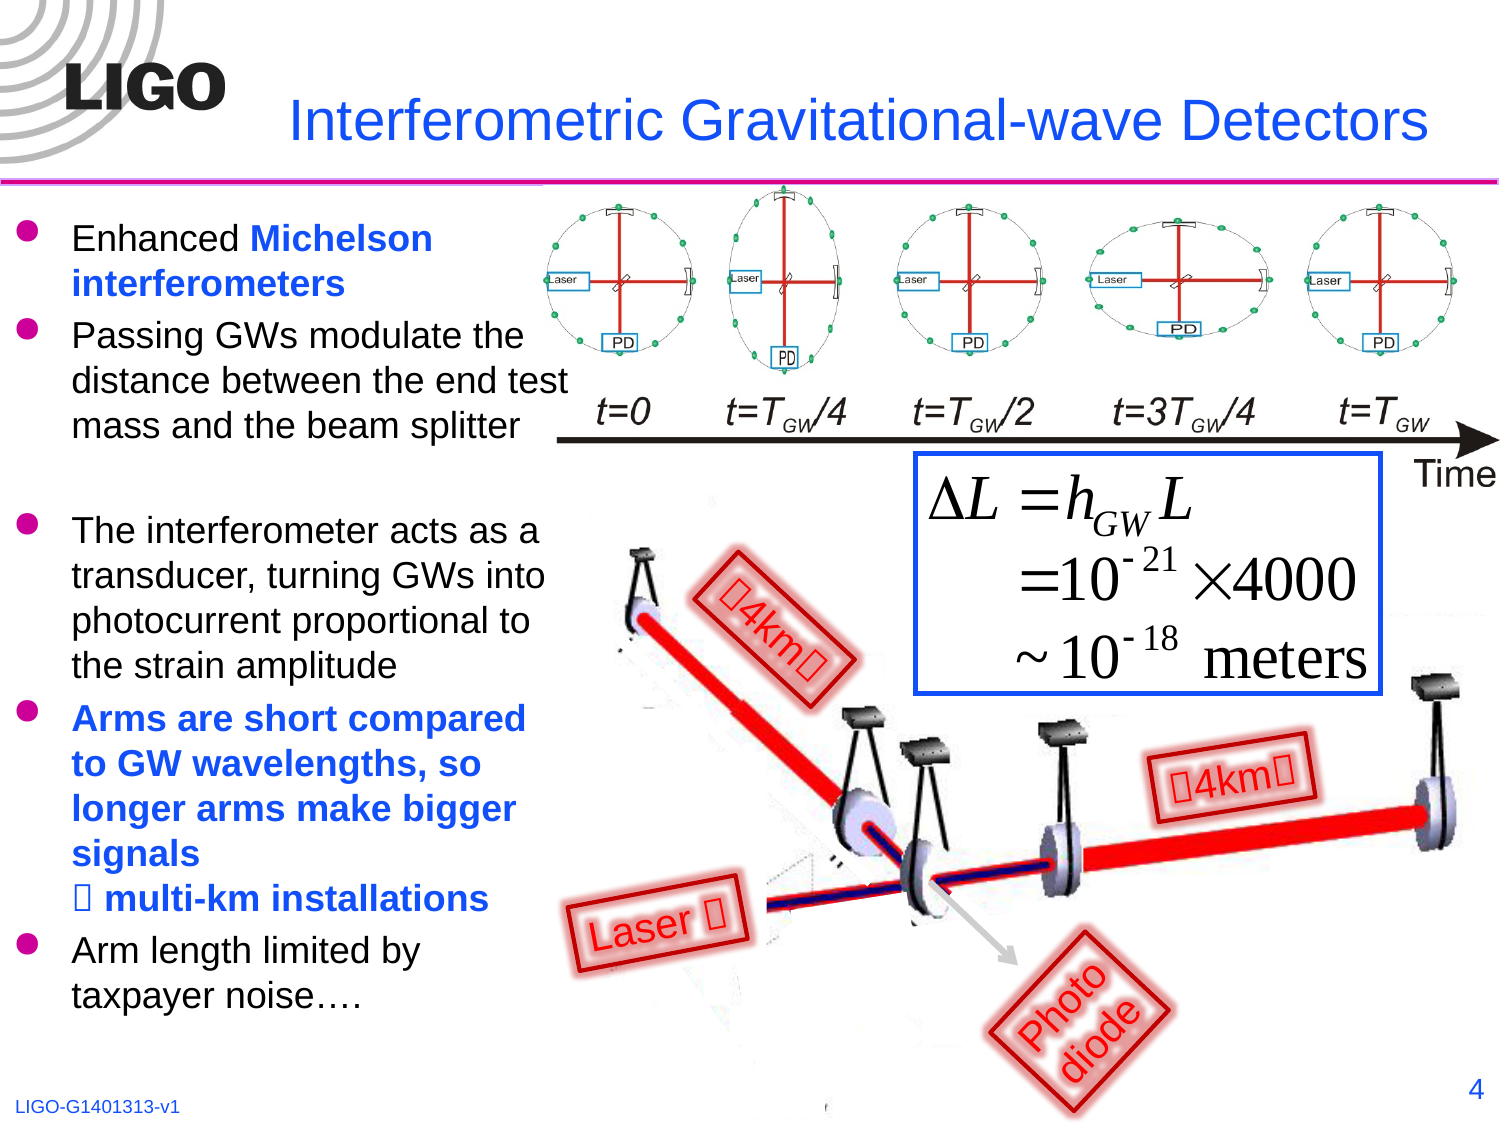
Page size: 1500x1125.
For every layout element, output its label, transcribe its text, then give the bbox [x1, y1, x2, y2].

title Interferometric Gravitational-wave Detectors [259, 45, 1461, 160]
list Enhanced Michelson interferometers Passing GWs modulate the distance between the end test mass and the beam splitter The interferometer acts as a transducer, turning GWs into photocurrent proportional to the strain amplitude Arms are short compared to GW wavelengths, so longer arms make bigger signals  multi-km installations Arm length limited by taxpayer noise…. [0, 206, 543, 949]
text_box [917, 455, 1379, 692]
picture [0, 0, 225, 164]
picture [543, 185, 1500, 487]
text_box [548, 489, 1500, 1121]
